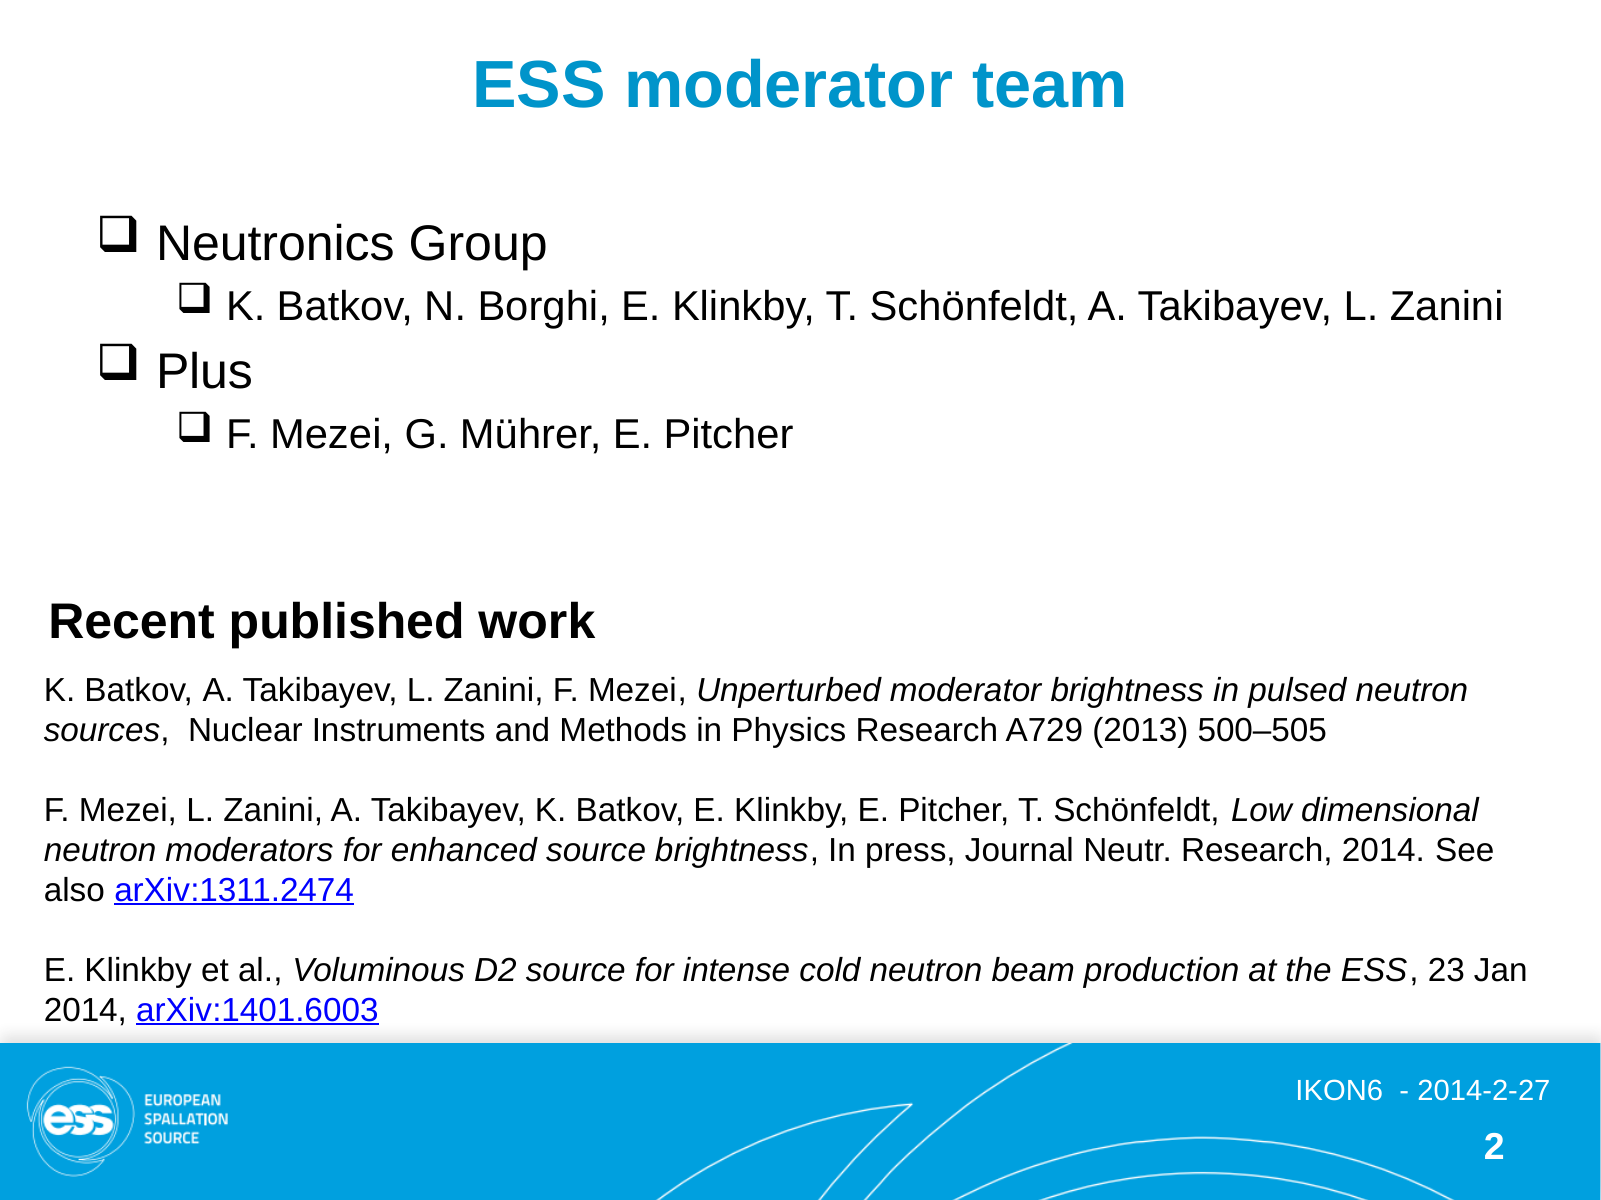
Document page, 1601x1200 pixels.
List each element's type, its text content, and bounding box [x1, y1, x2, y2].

title ESS moderator team [80, 27, 1521, 134]
list Neutronics Group K. Batkov, N. Borghi, E. Klinkby, T. Schönfeldt, A. Takibayev, L. Zanini Plus F. Mezei, G. Mührer, E. Pitcher [80, 202, 1521, 660]
text_box Recent published work [32, 566, 1473, 660]
text_box K. Batkov, A. Takibayev, L. Zanini, F. Mezei, Unperturbed moderator brightness in pulsed neutron sources, Nuclear Instruments and Methods in Physics Research A729 (2013) 500–505 F. Mezei, L. Zanini, A. Takibayev, K. Batkov, E. Klinkby, E. Pitcher, T. Schönfeldt, Low dimensional neutron moderators for enhanced source brightness, In press, Journal Neutr. Research, 2014. See also arXiv:1311.2474 E. Klinkby et al., Voluminous D2 source for intense cold neutron beam production at the ESS, 23 Jan 2014, arXiv:1401.6003 [28, 660, 1566, 1178]
